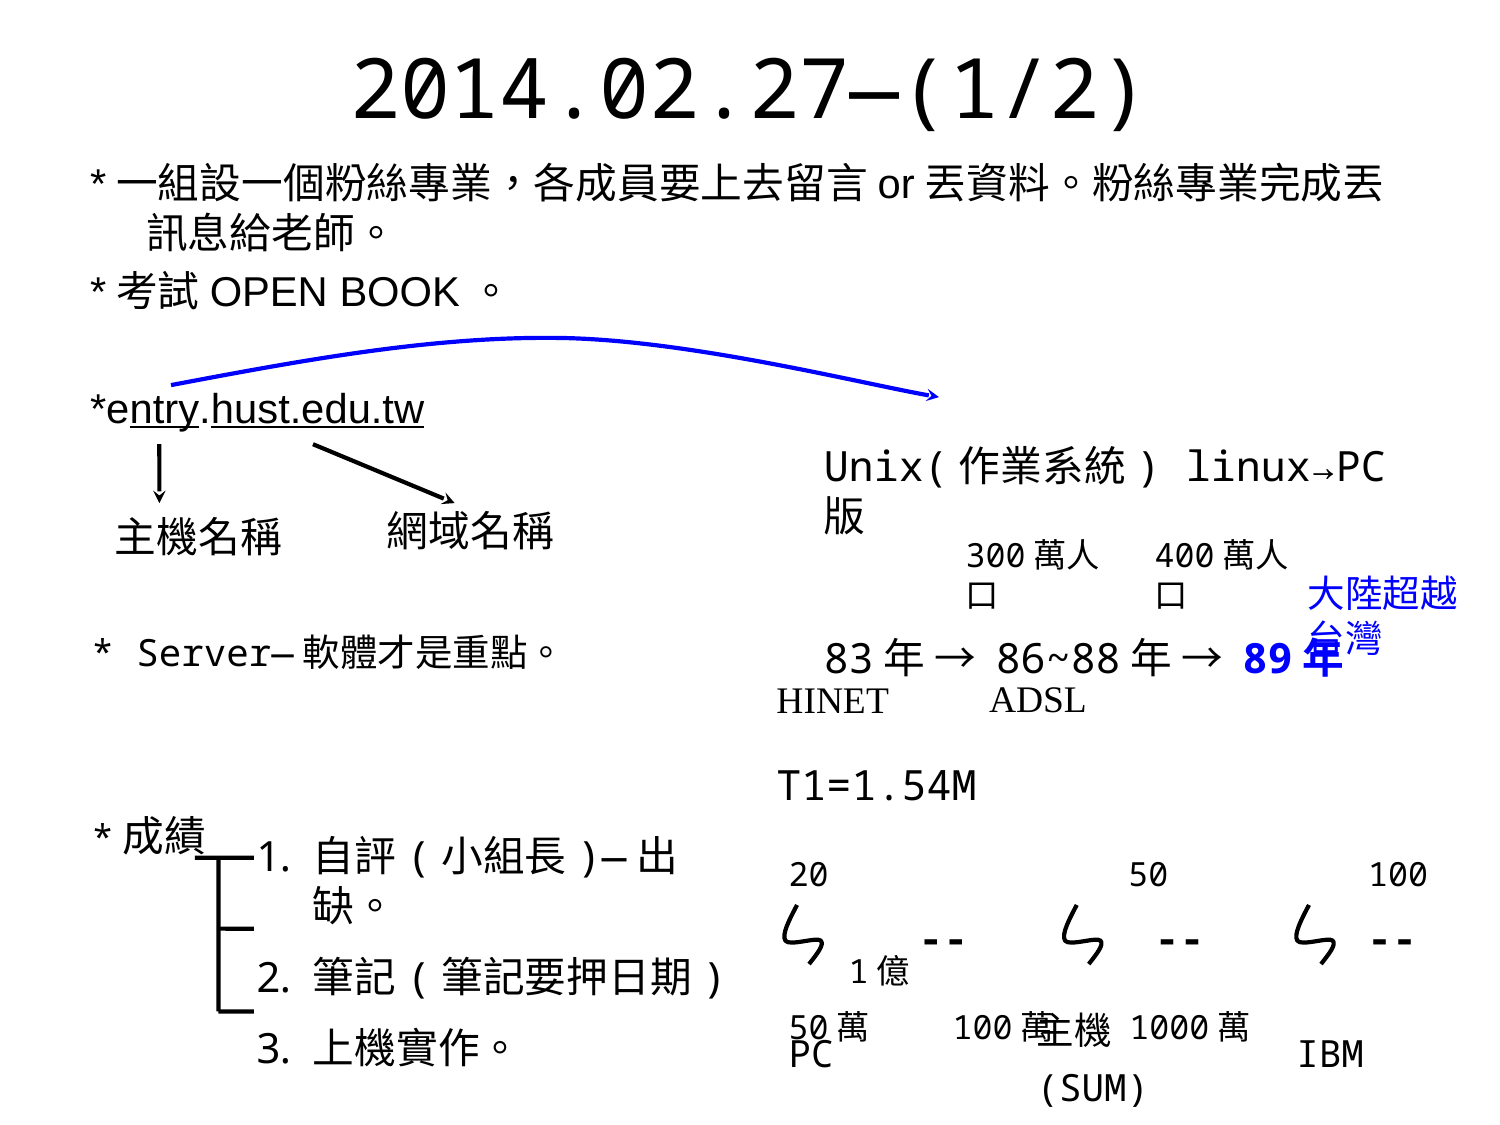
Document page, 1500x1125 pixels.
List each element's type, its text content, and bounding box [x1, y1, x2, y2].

text_box -- [903, 904, 1034, 970]
text_box PC [773, 1023, 927, 1083]
text_box [153, 490, 166, 503]
text_box 自評(小組長)—出缺。 筆記(筆記要押日期) 上機實作。 [241, 822, 750, 1079]
text_box 主機名稱 [100, 503, 301, 568]
text_box -- [1139, 904, 1270, 970]
text_box IBM [1281, 1023, 1436, 1083]
text_box -- [1352, 904, 1483, 970]
text_box [171, 337, 939, 402]
text_box HINET [761, 668, 927, 729]
text_box [1064, 904, 1102, 965]
text_box 主機 (SUM) [1021, 1054, 1176, 1117]
text_box 大陸超越台灣 [1293, 562, 1483, 668]
text_box [1296, 904, 1334, 965]
text_box 20 50 100 1億 50萬 100萬 1000萬 [773, 846, 1500, 1054]
text_box 網域名稱 [372, 497, 573, 562]
text_box * Server—軟體才是重點。 *成績 [76, 621, 656, 868]
list *一組設一個粉絲專業，各成員要上去留言or丟資料。粉絲專業完成丟訊息給老師。 *考試OPEN BOOK。 *entry.hust.edu.tw [74, 148, 1426, 1006]
text_box T1=1.54M [761, 751, 1329, 817]
text_box Unix(作業系統) linux→PC版 83年 → 86~88年 → 89年 [809, 432, 1412, 689]
title 2014.02.27—(1/2) [74, 44, 1426, 126]
text_box 300萬人口 [950, 527, 1139, 622]
text_box ADSL [974, 667, 1140, 728]
text_box [784, 904, 822, 965]
text_box 400萬人口 [1139, 527, 1329, 622]
